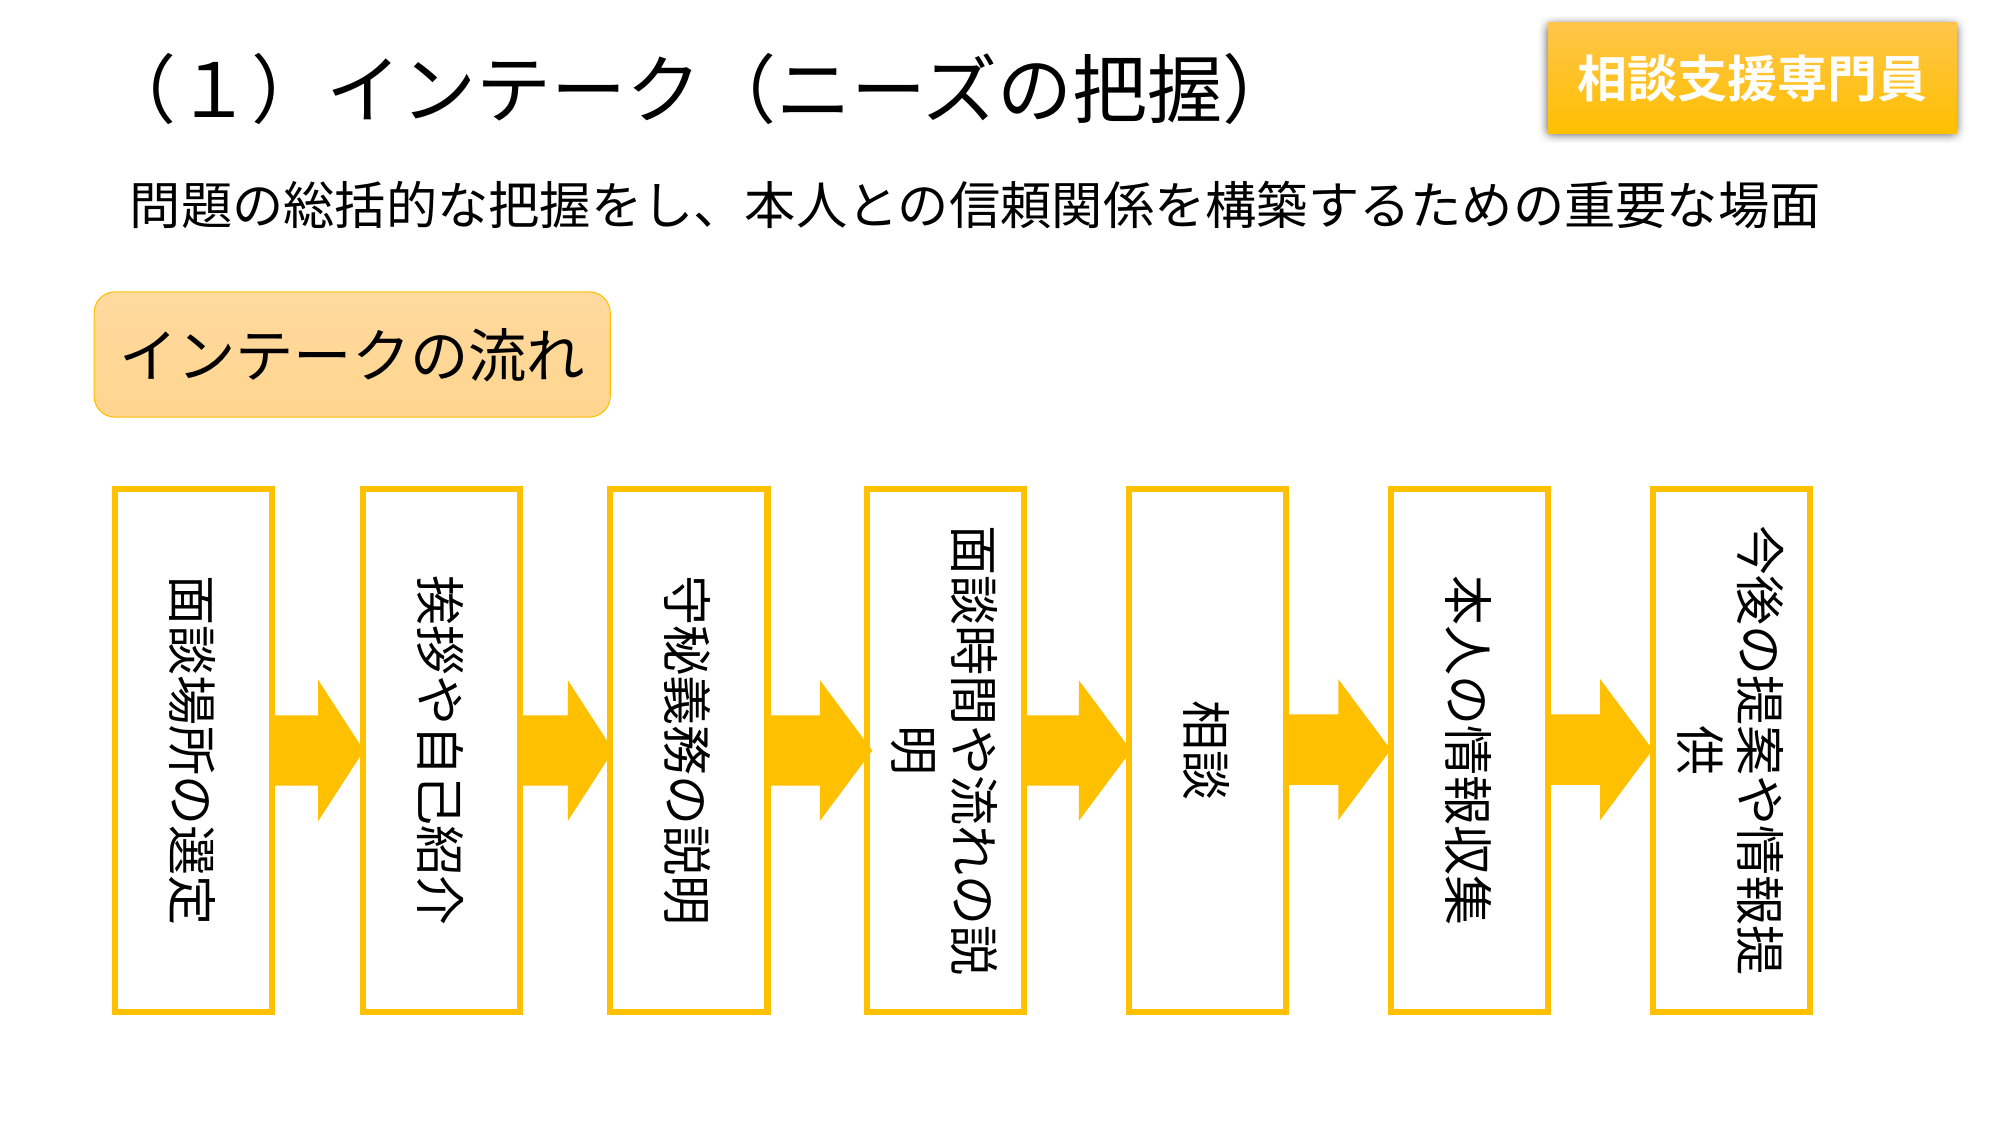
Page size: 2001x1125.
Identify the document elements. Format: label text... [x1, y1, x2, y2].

text_box [271, 676, 366, 825]
text_box [1284, 676, 1393, 824]
text_box [1546, 676, 1654, 824]
text_box インテークの流れ [93, 291, 611, 418]
list 問題の総括的な把握をし、本人との信頼関係を構築するための重要な場面 [114, 172, 1840, 256]
text_box 守秘義務の説明 [609, 488, 768, 1013]
text_box 相談 [1128, 488, 1287, 1013]
text_box 面談場所の選定 [114, 488, 273, 1013]
text_box [521, 676, 615, 825]
text_box 相談支援専門員 [1547, 22, 1957, 134]
text_box [1025, 676, 1133, 825]
title （１）インテーク（ニーズの把握） [86, 50, 1541, 137]
text_box [766, 676, 874, 825]
text_box 面談時間や流れの説明 [866, 488, 1025, 1013]
text_box 挨拶や自己紹介 [362, 488, 521, 1013]
text_box 本人の情報収集 [1390, 488, 1549, 1013]
text_box 今後の提案や情報提供 [1652, 488, 1811, 1013]
